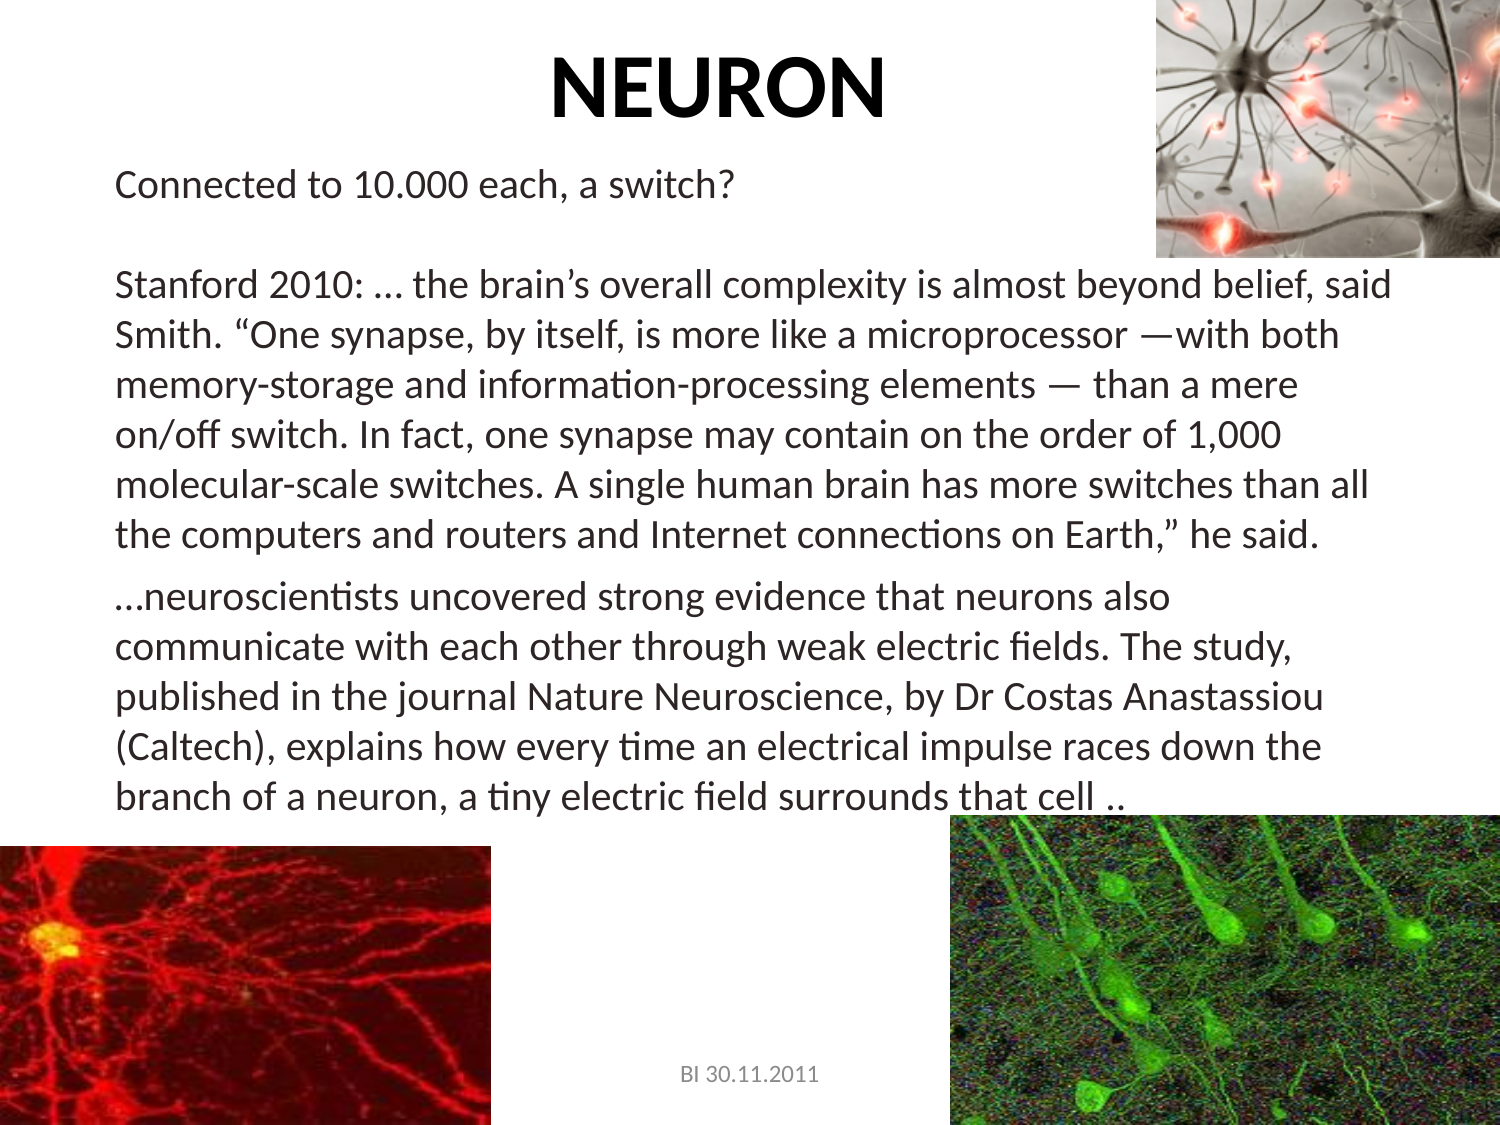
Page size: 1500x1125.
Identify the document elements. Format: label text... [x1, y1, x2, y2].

title NEURON [64, 0, 1153, 161]
footer BI 30.11.2011 [512, 1042, 945, 1103]
picture [950, 815, 1500, 1125]
picture [0, 846, 491, 1125]
text_box Connected to 10.000 each, a switch? Stanford 2010: … the brain’s overall complexity is almost beyond belief, said Smith. “One synapse, by itself, is more like a microprocessor —with both memory-storage and information-processing elements — than a mere on/off switch. In fact, one synapse may contain on the order of 1,000 molecular-scale switches. A single human brain has more switches than all the computers and routers and Internet connections on Earth,” he said. …neuroscientists uncovered strong evidence that neurons also communicate with each other through weak electric fields. The study, published in the journal Nature Neuroscience, by Dr Costas Anastassiou (Caltech), explains how every time an electrical impulse races down the branch of a neuron, a tiny electric field surrounds that cell .. [100, 148, 1424, 890]
picture [1155, 0, 1500, 258]
